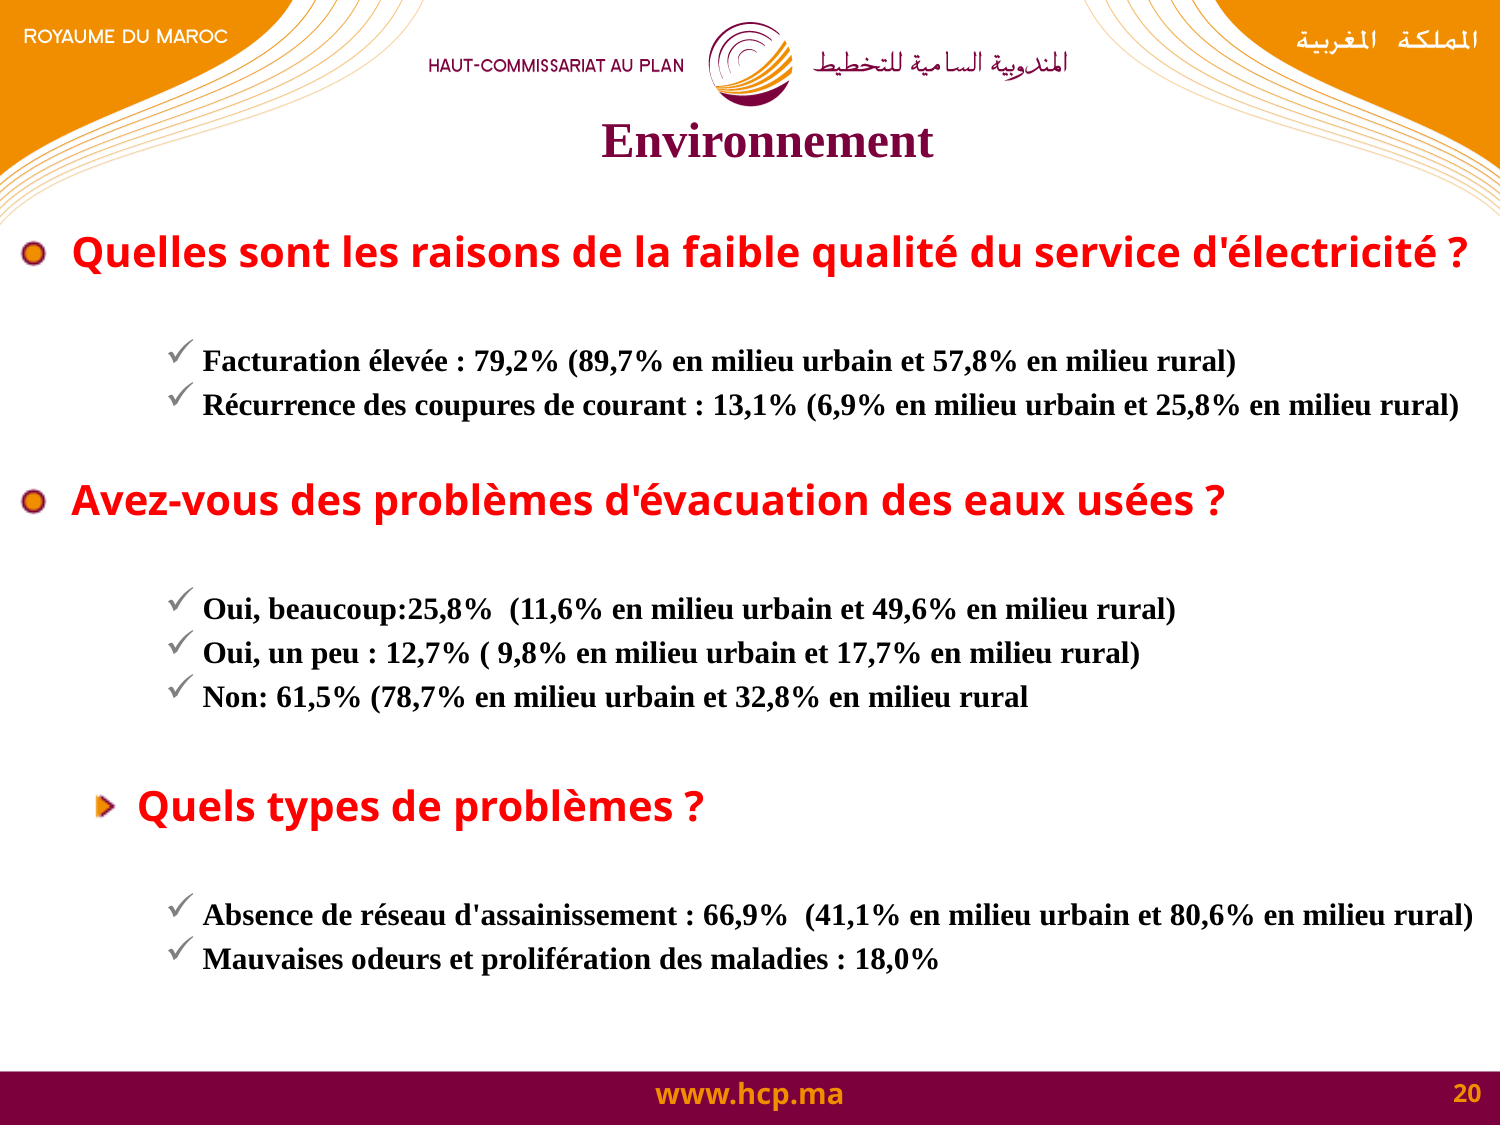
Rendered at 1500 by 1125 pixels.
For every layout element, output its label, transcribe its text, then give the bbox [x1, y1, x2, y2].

slide_number 20 [1269, 1068, 1497, 1122]
picture [15, 481, 51, 517]
picture [15, 233, 51, 269]
list Quelles sont les raisons de la faible qualité du service d'électricité ? Facturation élevée : 79,2% (89,7% en milieu urbain et 57,8% en milieu rural) Récurrence des coupures de courant : 13,1% (6,9% en milieu urbain et 25,8% en milieu rural) Avez-vous des problèmes d'évacuation des eaux usées ? Oui, beaucoup:25,8% (11,6% en milieu urbain et 49,6% en milieu rural) Oui, un peu : 12,7% ( 9,8% en milieu urbain et 17,7% en milieu rural) Non: 61,5% (78,7% en milieu urbain et 32,8% en milieu rural Quels types de problèmes ? Absence de réseau d'assainissement : 66,9% (41,1% en milieu urbain et 80,6% en milieu rural) Mauvaises odeurs et prolifération des maladies : 18,0% [0, 172, 1500, 1071]
picture [0, 0, 1500, 172]
picture [90, 787, 118, 823]
title Environnement [194, 89, 1341, 172]
picture [0, 1071, 1500, 1125]
